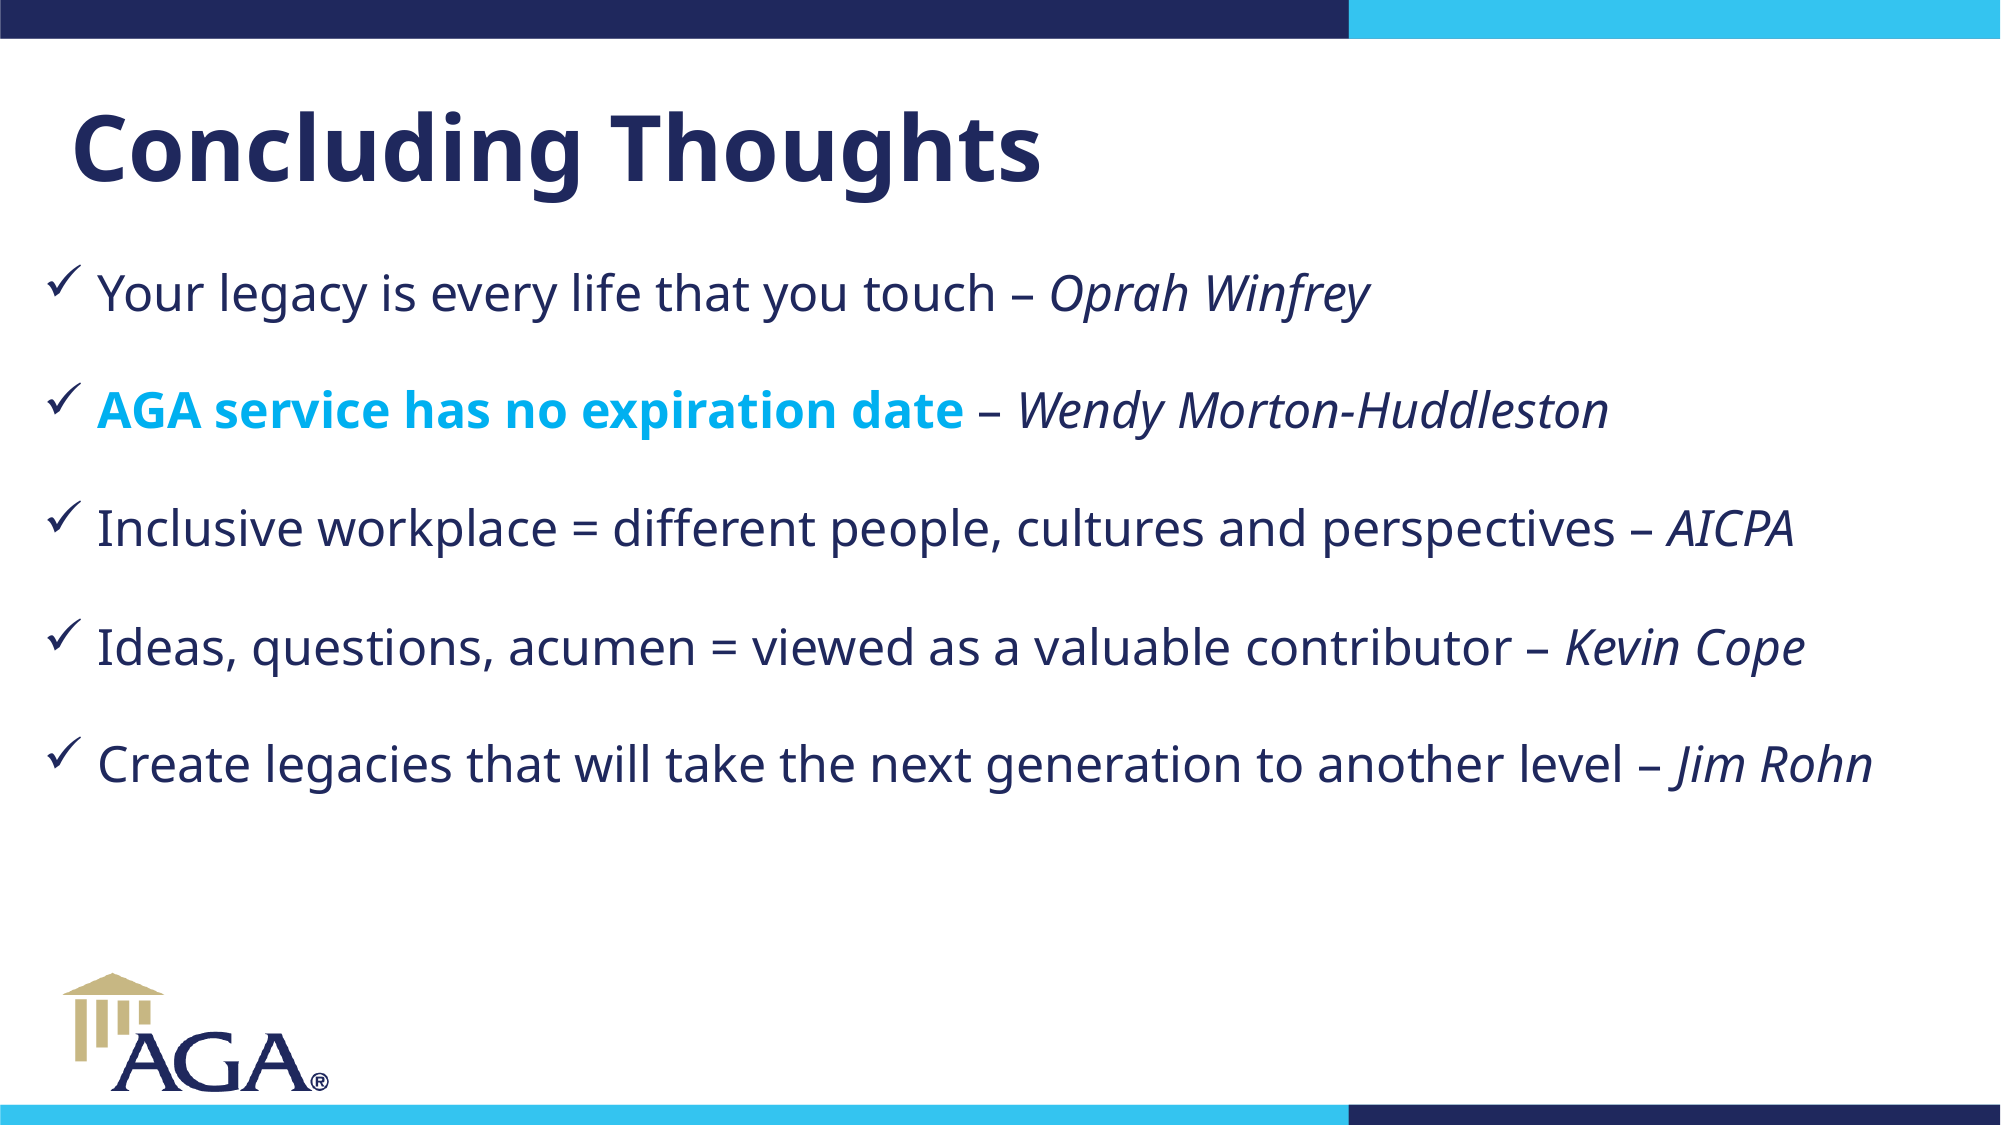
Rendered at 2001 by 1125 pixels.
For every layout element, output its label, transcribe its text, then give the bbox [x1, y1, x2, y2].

title Concluding Thoughts [55, 42, 1781, 260]
picture [0, 0, 2001, 1125]
list Your legacy is every life that you touch – Oprah Winfrey AGA service has no expiration date – Wendy Morton-Huddleston Inclusive workplace = different people, cultures and perspectives – AICPA Ideas, questions, acumen = viewed as a valuable contributor – Kevin Cope Create legacies that will take the next generation to another level – Jim Rohn [28, 260, 2000, 835]
